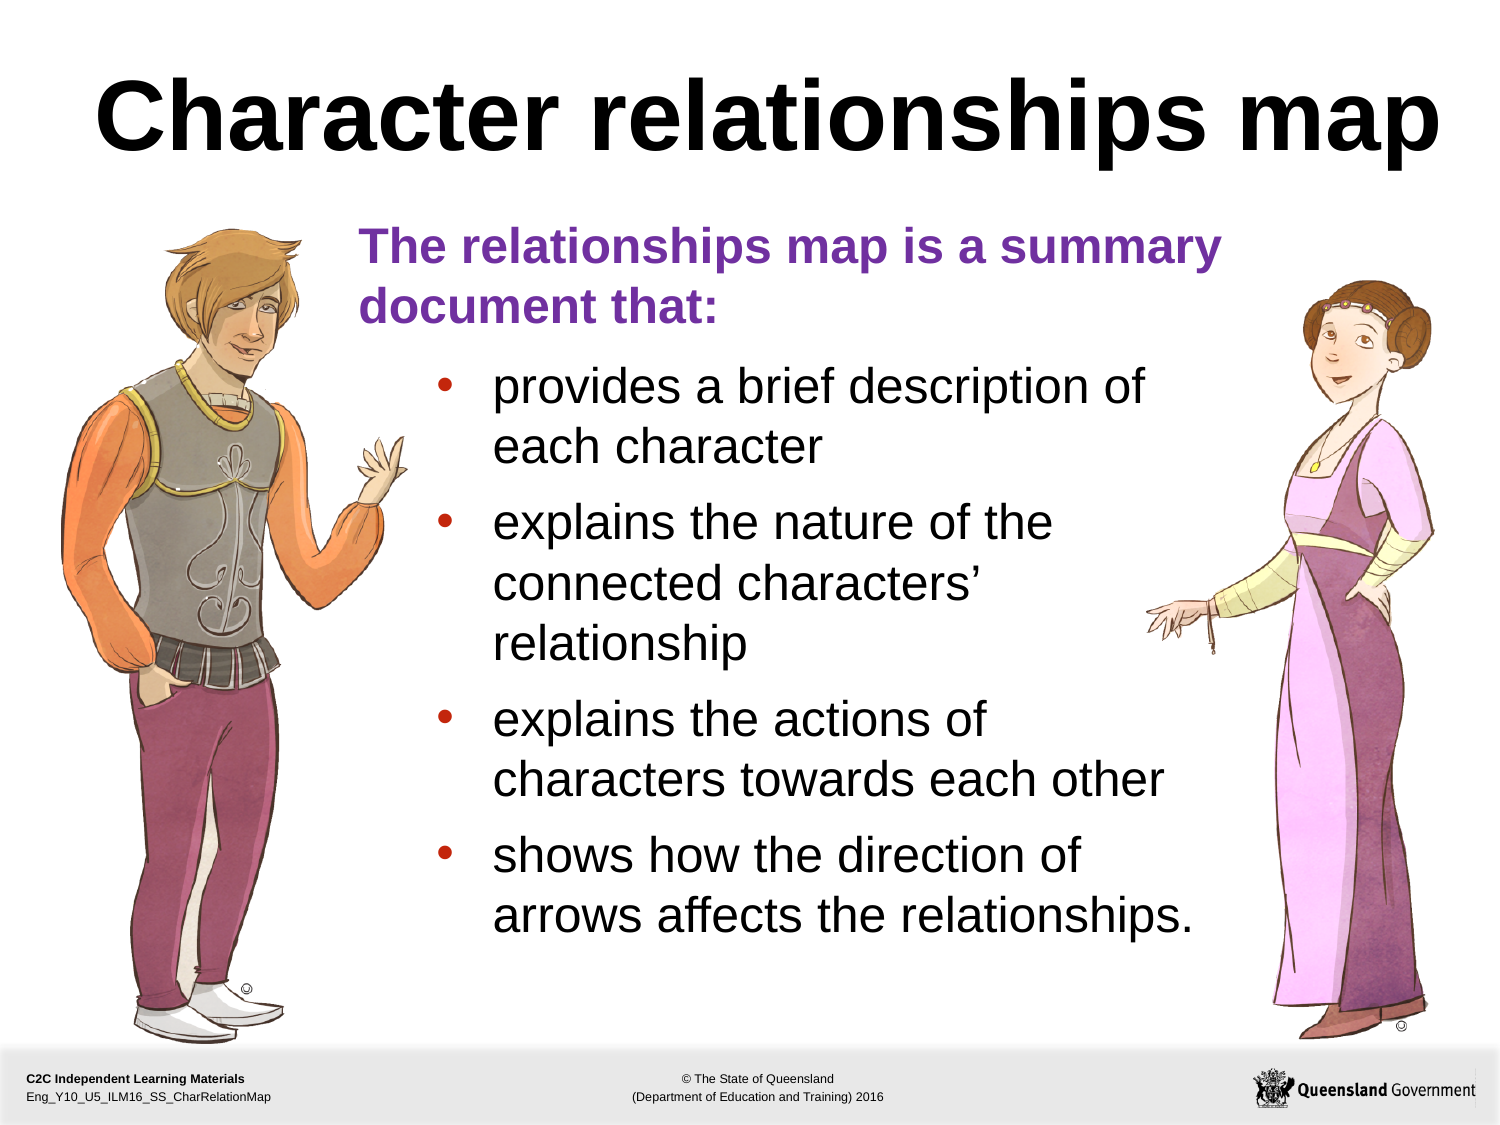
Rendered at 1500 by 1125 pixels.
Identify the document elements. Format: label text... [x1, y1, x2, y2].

picture [61, 225, 410, 1044]
text_box provides a brief description of each character explains the nature of the connected characters’ relationship explains the actions of characters towards each other shows how the direction of arrows affects the relationships. [414, 346, 1133, 950]
picture [1253, 1068, 1476, 1108]
text_box The relationships map is a summary document that: [335, 206, 1435, 342]
title Character relationships map [30, 42, 1477, 183]
picture [1138, 276, 1435, 1044]
